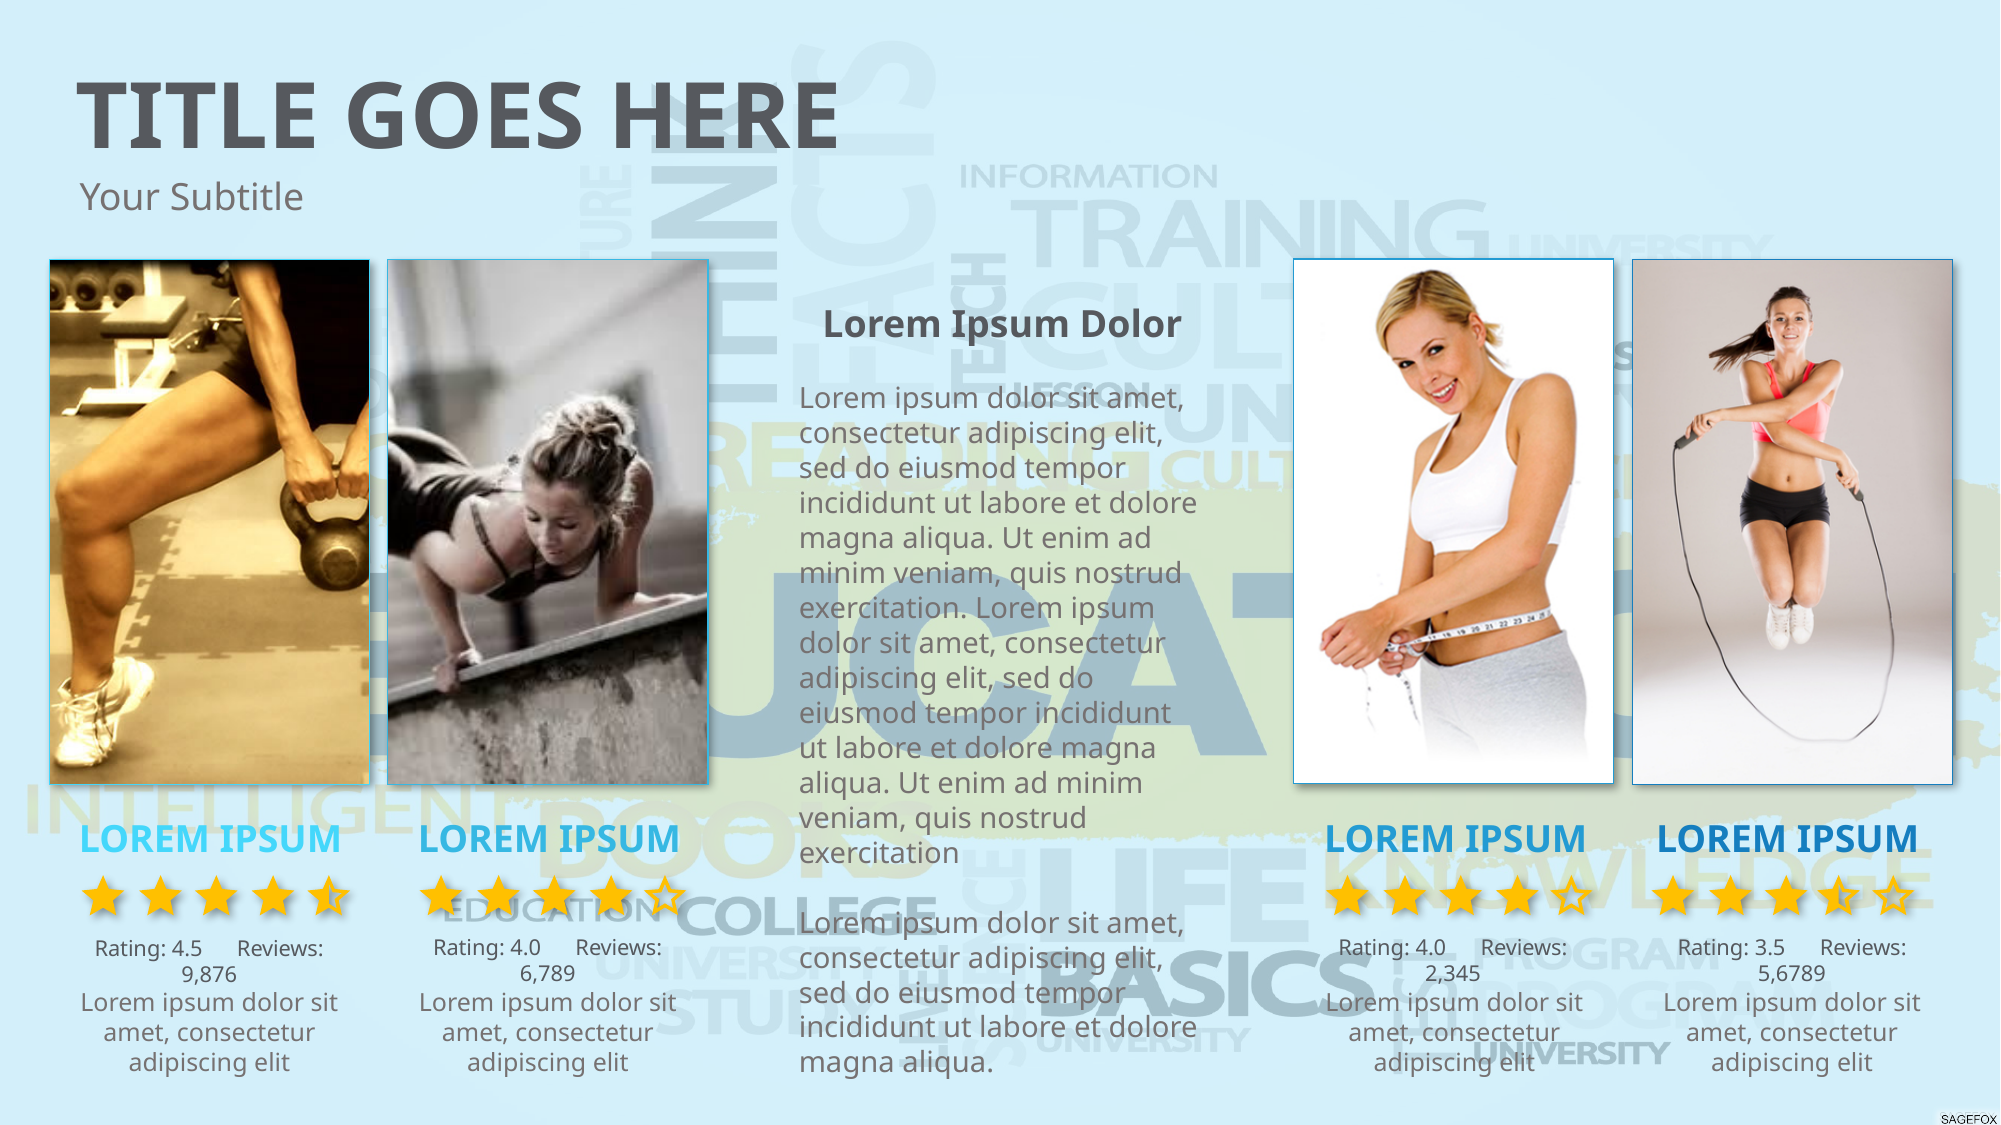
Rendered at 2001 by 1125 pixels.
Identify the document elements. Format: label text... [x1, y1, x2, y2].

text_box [60, 49, 1020, 227]
text_box LOREM IPSUM [1637, 809, 1938, 865]
text_box Lorem ipsum dolor sit amet, consectetur adipiscing elit [49, 994, 370, 1082]
text_box [643, 874, 687, 916]
text_box [589, 874, 633, 916]
text_box [1292, 258, 1614, 785]
text_box Rating: 4.5 Reviews: 9,876 [49, 926, 370, 994]
text_box [419, 874, 463, 916]
text_box Lorem ipsum dolor sit amet, consectetur adipiscing elit [387, 994, 709, 1081]
text_box [1439, 874, 1482, 916]
text_box [1631, 259, 1953, 786]
text_box [1325, 874, 1369, 916]
text_box Lorem Ipsum Dolor Lorem ipsum dolor sit amet, consectetur adipiscing elit, sed do eiusmod tempor incididunt ut labore et dolore magna aliqua. Ut enim ad minim veniam, quis nostrud exercitation. Lorem ipsum dolor sit amet, consectetur adipiscing elit, sed do eiusmod tempor incididunt ut labore et dolore magna aliqua. Ut enim ad minim veniam, quis nostrud exercitation Lorem ipsum dolor sit amet, consectetur adipiscing elit, sed do eiusmod tempor incididunt ut labore et dolore magna aliqua. [783, 292, 1221, 1087]
text_box Rating: 3.5 Reviews: 5,6789 [1632, 926, 1953, 994]
text_box [1872, 874, 1915, 916]
text_box [1709, 874, 1752, 916]
text_box Rating: 4.0 Reviews: 6,789 [387, 926, 709, 994]
text_box LOREM IPSUM [399, 809, 700, 865]
text_box [1383, 874, 1427, 916]
text_box [477, 874, 520, 916]
text_box [1651, 874, 1695, 916]
text_box [1764, 874, 1808, 916]
text_box [307, 875, 351, 916]
text_box [532, 874, 576, 916]
text_box [81, 875, 125, 916]
text_box LOREM IPSUM [1305, 809, 1606, 865]
text_box [48, 259, 371, 786]
text_box [139, 875, 182, 916]
text_box [1550, 874, 1593, 916]
text_box [1495, 874, 1539, 916]
text_box [251, 875, 295, 916]
text_box [1817, 874, 1860, 916]
picture [1938, 1114, 1999, 1125]
text_box [194, 875, 238, 916]
text_box Lorem ipsum dolor sit amet, consectetur adipiscing elit [1294, 981, 1615, 1081]
text_box Rating: 4.0 Reviews: 2,345 [1293, 926, 1614, 994]
text_box Lorem ipsum dolor sit amet, consectetur adipiscing elit [1632, 994, 1953, 1081]
text_box [387, 259, 709, 786]
text_box LOREM IPSUM [60, 810, 361, 866]
